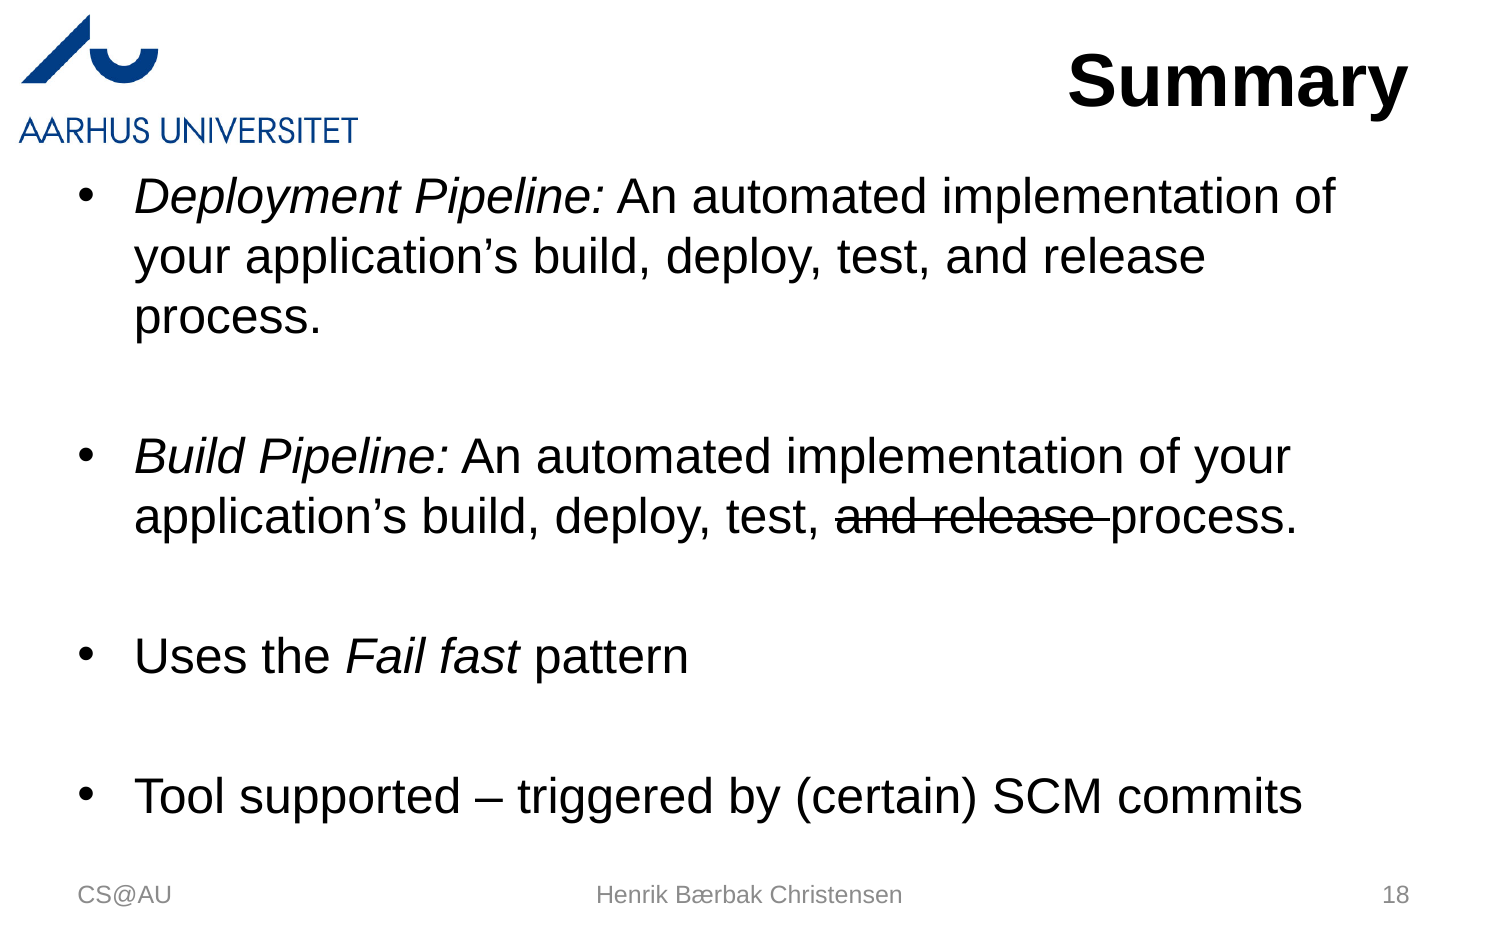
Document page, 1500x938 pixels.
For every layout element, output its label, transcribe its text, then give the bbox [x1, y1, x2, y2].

picture [14, 9, 358, 146]
slide_number CS@AU [62, 868, 413, 919]
title Summary [75, 27, 1425, 125]
list Deployment Pipeline: An automated implementation of your application’s build, deploy, test, and release process. Build Pipeline: An automated implementation of your application’s build, deploy, test, and release process. Uses the Fail fast pattern Tool supported – triggered by (certain) SCM commits [62, 156, 1425, 865]
slide_number 18 [1074, 868, 1425, 919]
footer Henrik Bærbak Christensen [512, 868, 988, 919]
